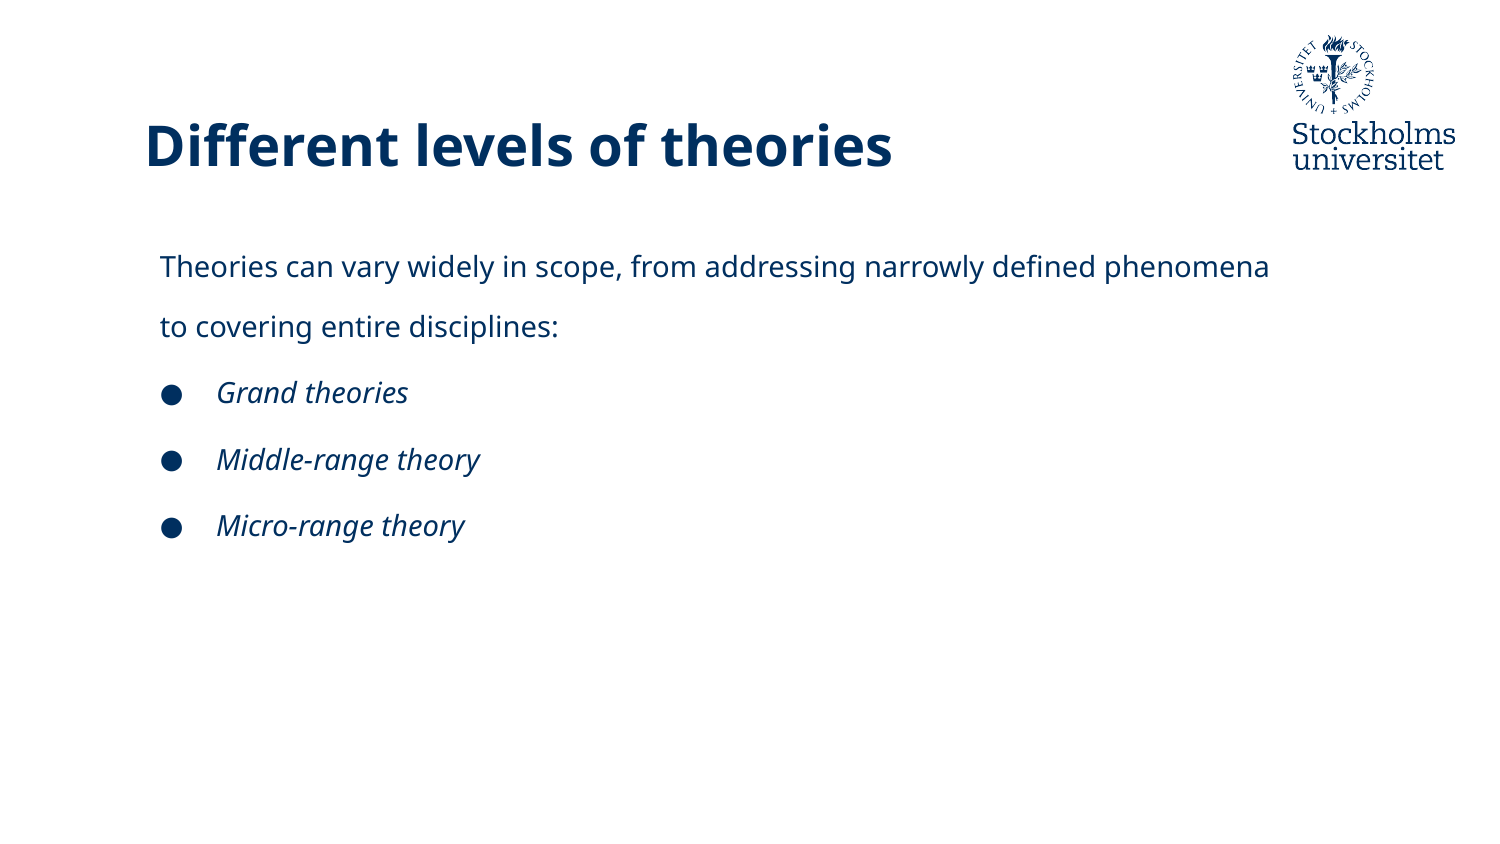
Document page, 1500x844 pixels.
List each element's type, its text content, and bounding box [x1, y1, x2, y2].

picture [1293, 35, 1455, 170]
list Theories can vary widely in scope, from addressing narrowly defined phenomena to covering entire disciplines: Grand theories Middle-range theory Micro-range theory [144, 215, 1312, 634]
title Different levels of theories [129, 102, 1254, 201]
